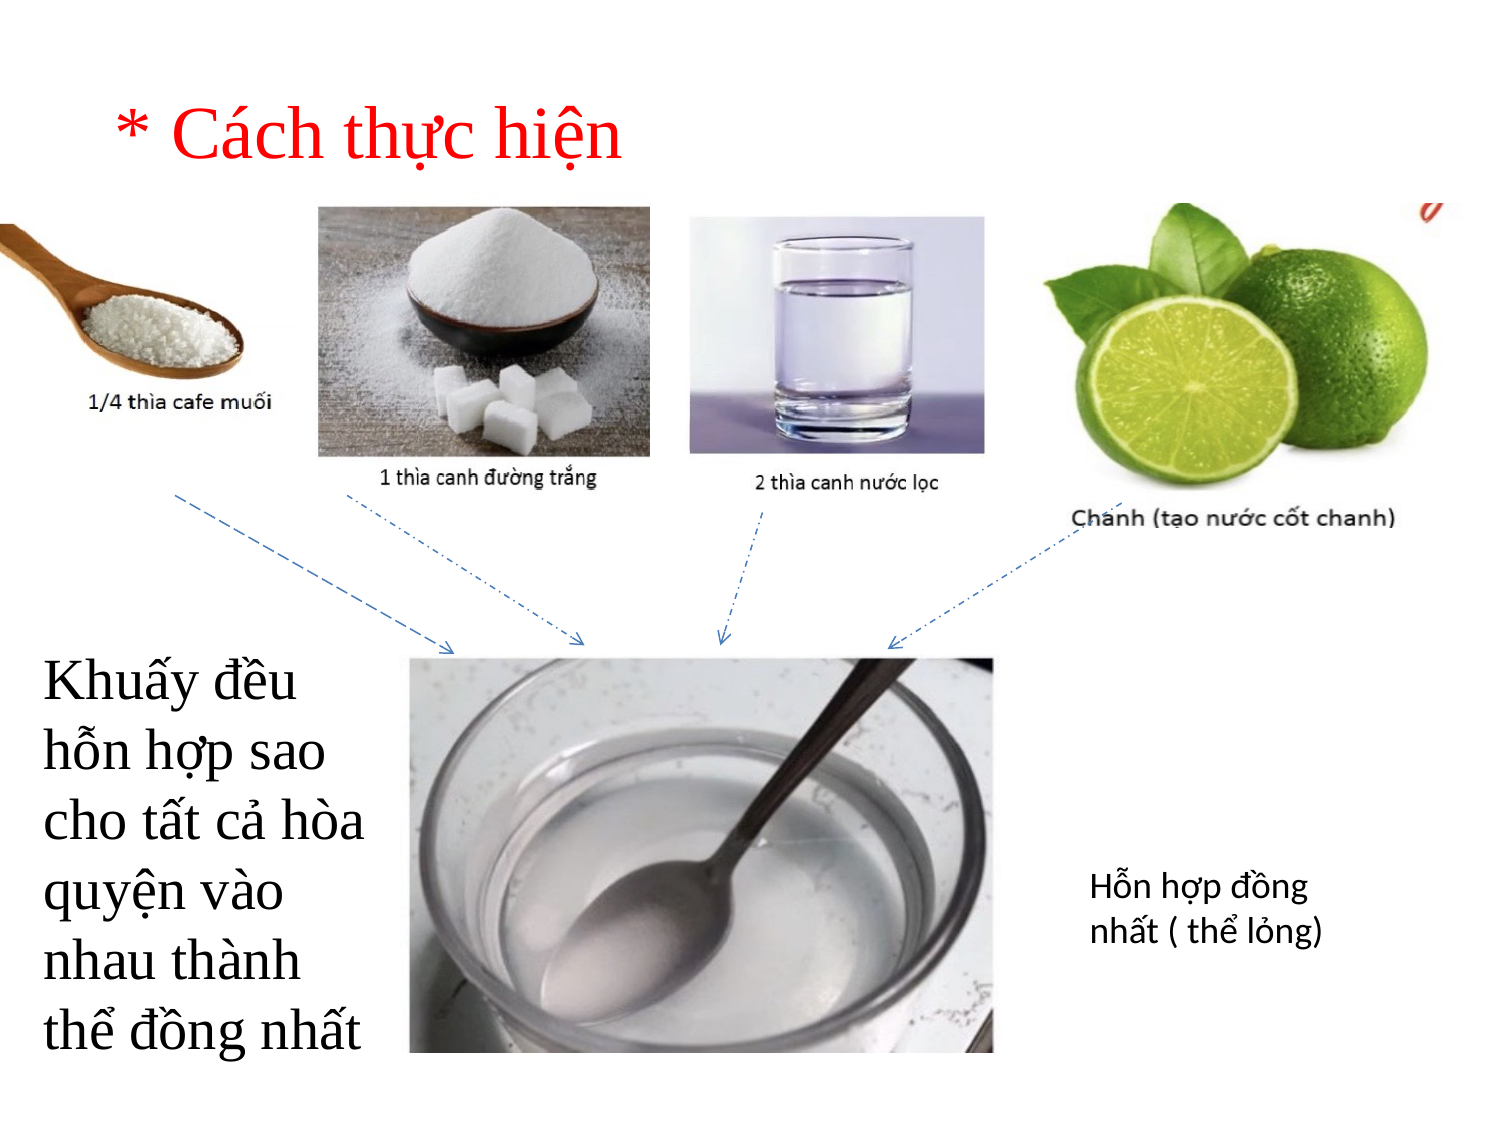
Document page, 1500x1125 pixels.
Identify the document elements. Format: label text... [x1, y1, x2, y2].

text_box Khuấy đều hỗn hợp sao cho tất cả hòa quyện vào nhau thành thể đồng nhất [28, 634, 398, 1069]
text_box Hỗn hợp đồng nhất ( thể lỏng) [1074, 853, 1375, 959]
picture [1007, 203, 1471, 528]
text_box * Cách thực hiện [99, 75, 1125, 181]
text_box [719, 512, 763, 646]
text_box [174, 495, 352, 655]
picture [0, 188, 301, 477]
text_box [346, 495, 585, 646]
picture [399, 654, 1041, 1054]
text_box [887, 502, 1122, 650]
picture [315, 181, 988, 551]
